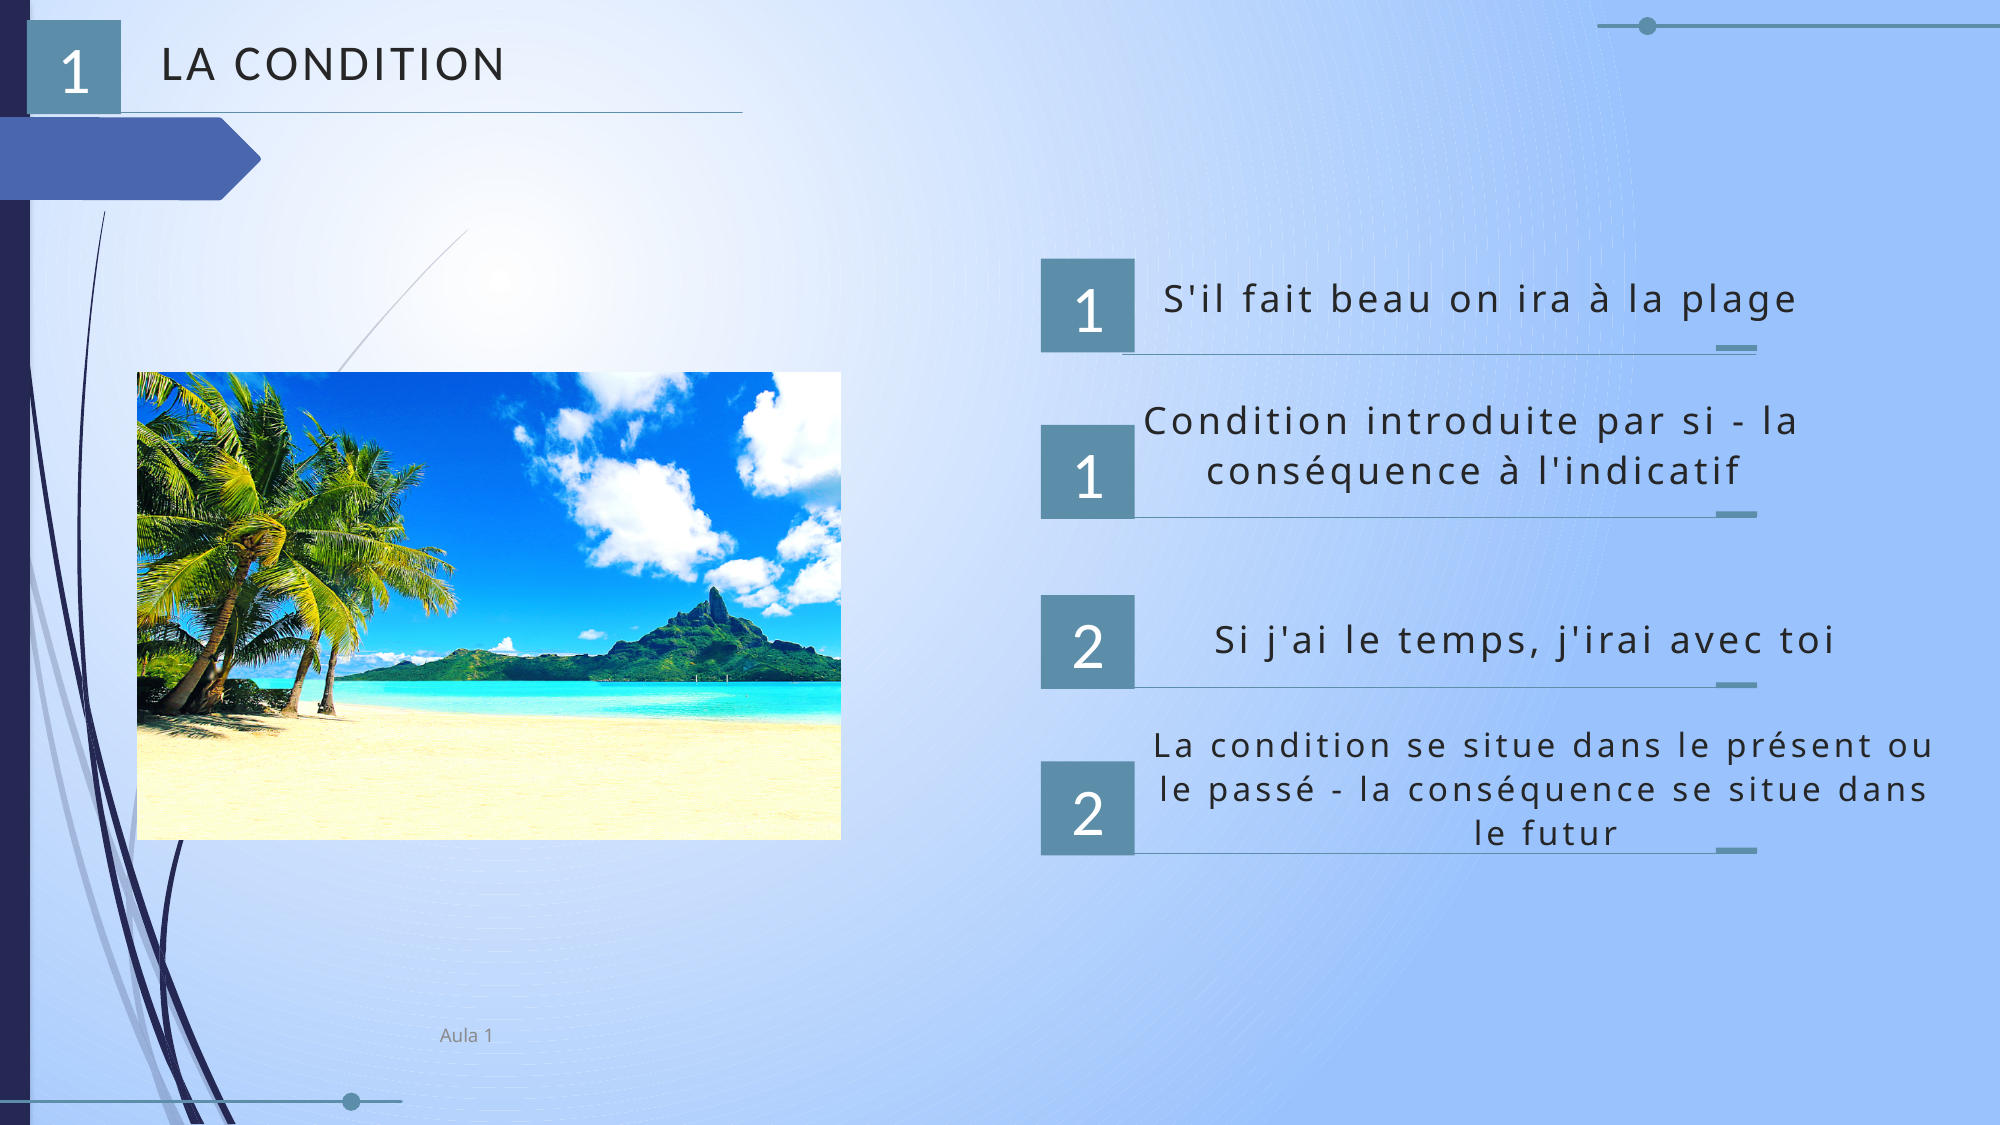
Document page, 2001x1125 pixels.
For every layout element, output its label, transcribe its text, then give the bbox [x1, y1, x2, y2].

text_box 2 [1040, 760, 1134, 857]
text_box Si j'ai le temps, j'irai avec toi [1134, 594, 1916, 678]
text_box [1638, 16, 1657, 25]
text_box LA CONDITION [108, 15, 559, 99]
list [137, 371, 841, 840]
text_box S'il fait beau on ira à la plage [1122, 253, 1839, 338]
text_box La condition se situe dans le présent ou le passé - la conséquence se situe dans le futur [1134, 715, 1957, 857]
text_box [342, 1092, 361, 1101]
text_box [1714, 681, 1758, 689]
text_box [1714, 344, 1758, 352]
footer Aula 1 [424, 1006, 1675, 1067]
text_box [1122, 756, 1134, 841]
text_box 1 [1040, 257, 1136, 354]
text_box Condition introduite par si - la conséquence à l'indicatif [1114, 364, 1831, 520]
text_box [1135, 678, 1811, 691]
text_box 2 [1040, 594, 1135, 690]
text_box 1 [26, 19, 122, 115]
text_box 1 [1040, 424, 1114, 520]
